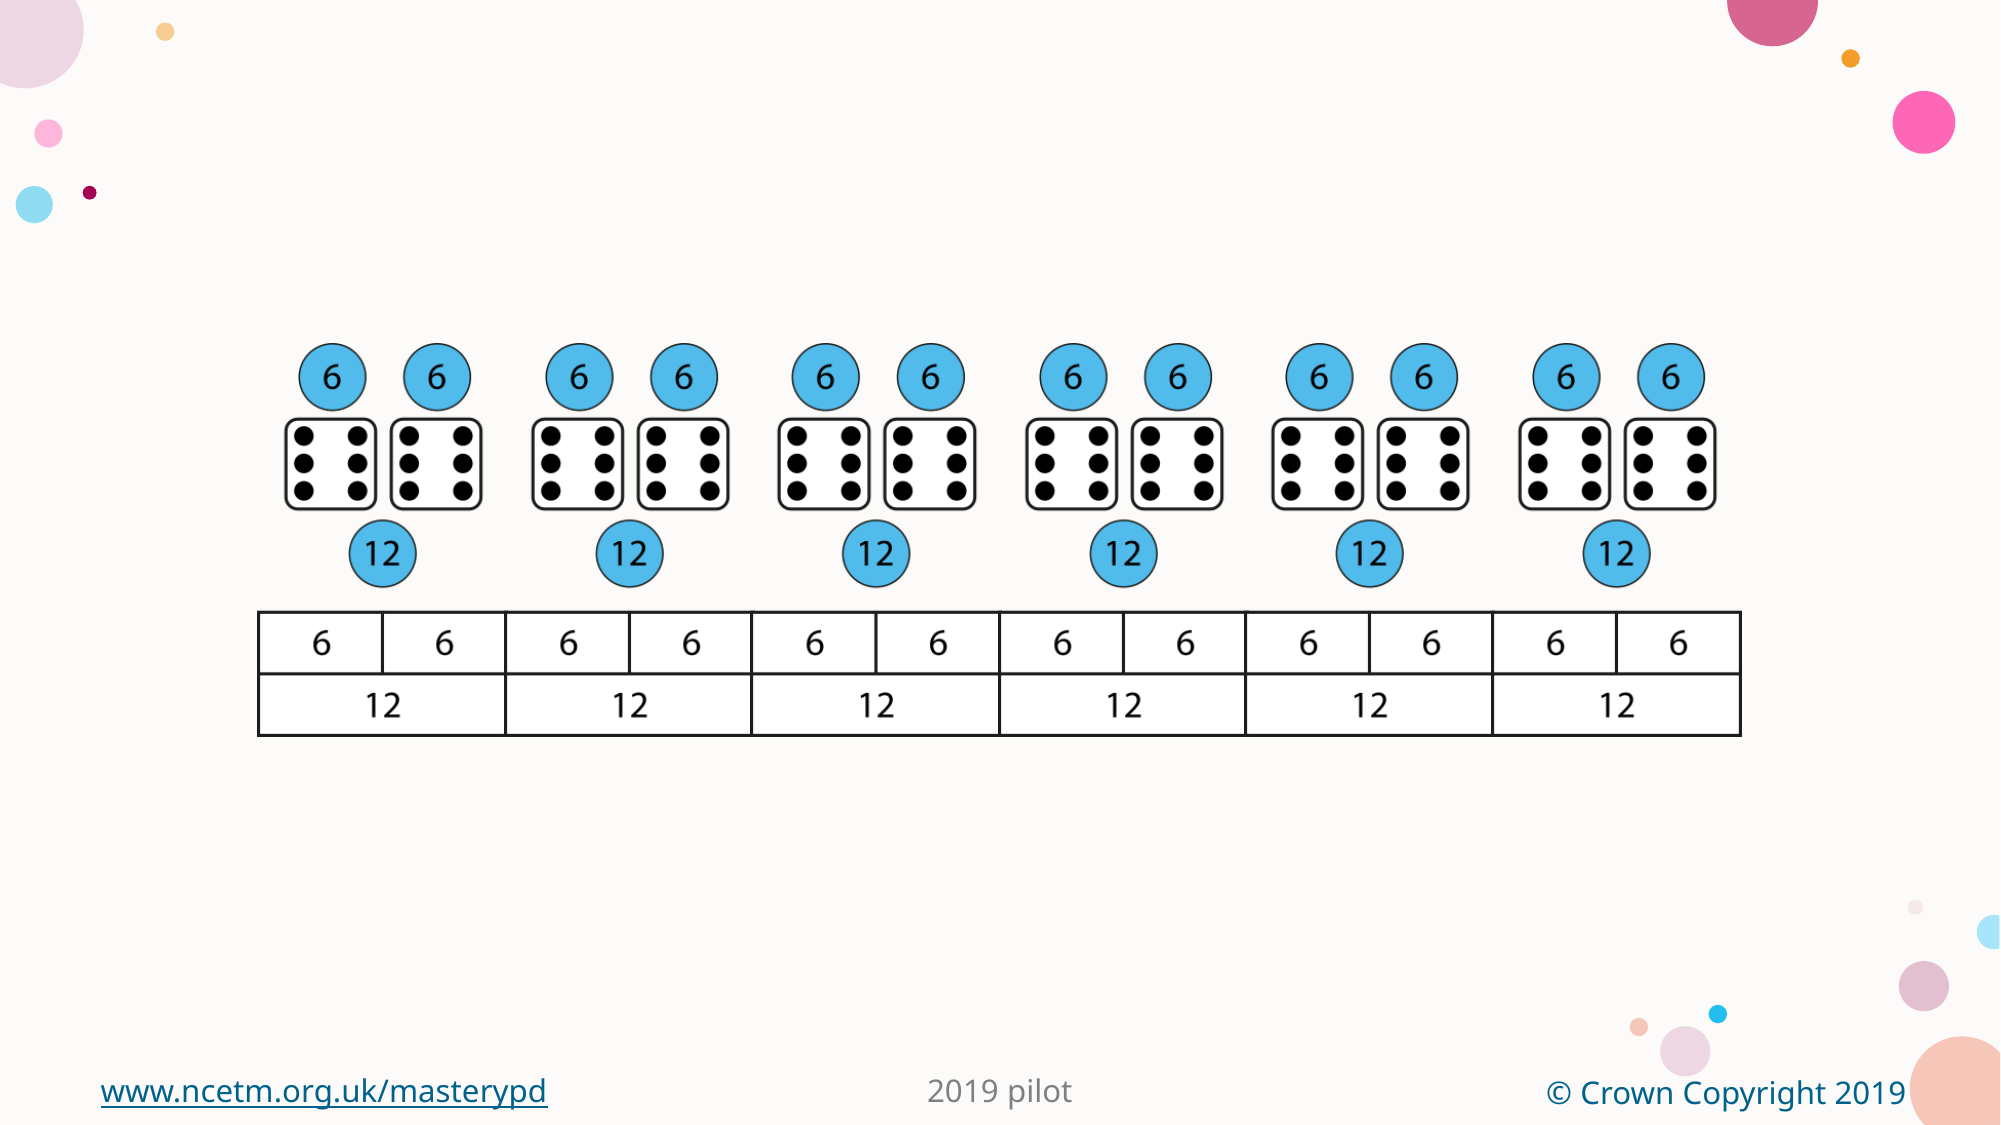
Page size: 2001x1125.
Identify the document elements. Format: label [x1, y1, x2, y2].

picture [257, 343, 1742, 737]
